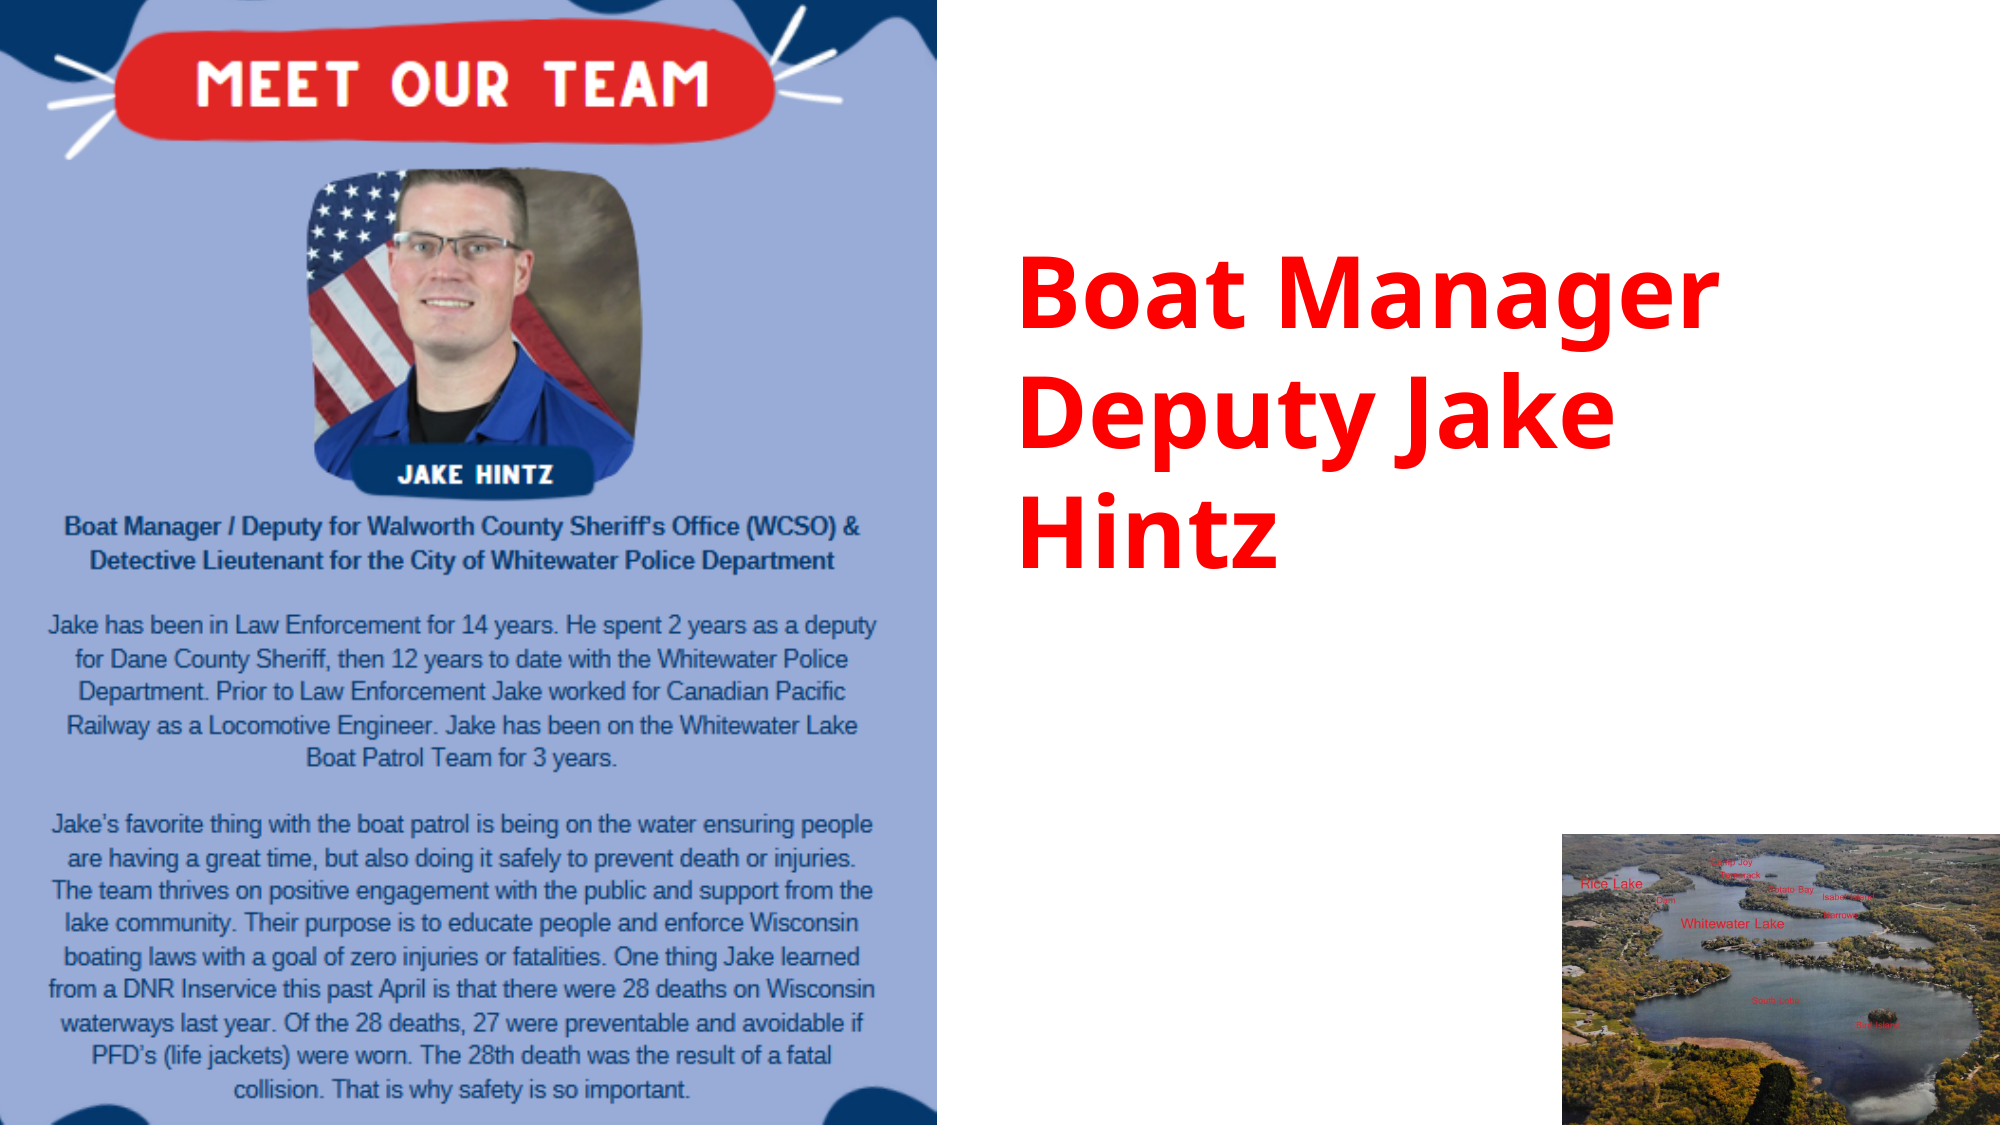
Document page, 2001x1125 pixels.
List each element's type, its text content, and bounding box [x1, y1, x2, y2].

picture [0, 0, 938, 1125]
picture [1562, 834, 2000, 1125]
text_box Boat Manager Deputy Jake Hintz [999, 221, 1809, 596]
